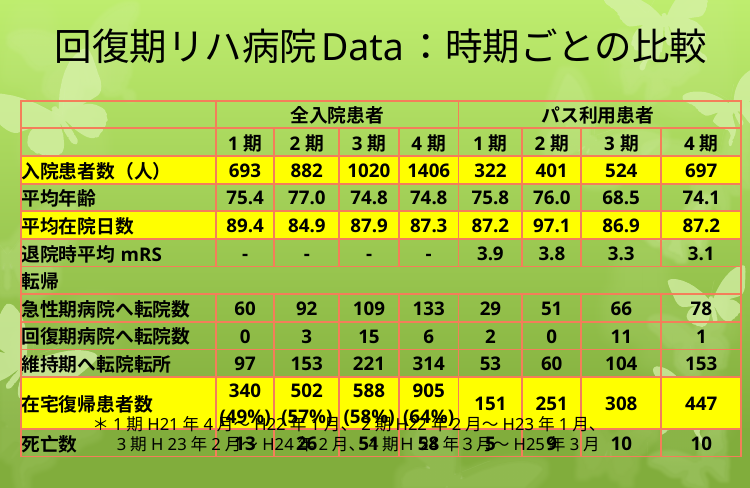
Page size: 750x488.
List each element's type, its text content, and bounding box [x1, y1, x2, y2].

table_cell 78 [662, 295, 740, 321]
table_cell - [400, 240, 458, 266]
table_cell 3.8 [523, 240, 580, 266]
table_cell 221 [340, 350, 398, 376]
table_cell 697 [662, 157, 740, 183]
table_cell 308 [582, 378, 660, 428]
table_cell 322 [459, 157, 521, 183]
table_cell 1期 [217, 129, 273, 155]
table_cell 3.1 [662, 240, 740, 266]
table_cell - [217, 240, 273, 266]
table_cell 3期 [582, 129, 660, 155]
table_cell 502 (57%) [275, 378, 338, 410]
table_cell 314 [400, 350, 458, 376]
table_cell 3期 [340, 129, 398, 155]
table_cell 68.5 [582, 185, 660, 210]
table_cell 75.8 [459, 185, 521, 210]
table_cell 76.0 [523, 185, 580, 210]
table_cell 6 [400, 323, 458, 349]
table_cell 75.4 [217, 185, 273, 210]
text_box ＊1期H21年4月～H22年1月、2期H22年2月～H23年1月、 3期H 23年2月～H24年2月、４期Ｈ24年３月～H25年3月 [85, 410, 613, 458]
table_cell 77.0 [275, 185, 338, 210]
table_cell 11 [582, 323, 660, 349]
table_cell 447 [662, 378, 740, 428]
table_cell 在宅復帰患者数 [22, 378, 215, 428]
table_cell 882 [275, 157, 338, 183]
table_cell 86.9 [582, 212, 660, 238]
table_cell 92 [275, 295, 338, 321]
table_cell 588 (58%) [340, 378, 398, 410]
table_cell 524 [582, 157, 660, 183]
table_cell 入院患者数（人） [22, 157, 215, 183]
table_cell 87.2 [459, 212, 521, 238]
table_cell 89.4 [217, 212, 273, 238]
table_cell 693 [217, 157, 273, 183]
table_cell 1020 [340, 157, 398, 183]
table_cell 97.1 [523, 212, 580, 238]
table_cell 死亡数 [22, 430, 85, 456]
table_cell 0 [523, 323, 580, 349]
table_cell 急性期病院へ転院数 [22, 295, 215, 321]
table_cell 74.8 [400, 185, 458, 210]
table_cell 回復期病院へ転院数 [22, 323, 215, 349]
table_cell 3.3 [582, 240, 660, 266]
table_cell 10 [662, 430, 740, 456]
table_cell - [340, 240, 398, 266]
table_cell 3 [275, 323, 338, 349]
table_cell 15 [340, 323, 398, 349]
table_cell 87.9 [340, 212, 398, 238]
table_cell 151 [459, 378, 521, 410]
table_cell 66 [582, 295, 660, 321]
table_cell 84.9 [275, 212, 338, 238]
table_cell 転帰 [22, 267, 740, 293]
table_header [22, 102, 215, 127]
table_cell 4期 [400, 129, 458, 155]
table_cell 0 [217, 323, 273, 349]
table_cell 3.9 [459, 240, 521, 266]
table_cell 平均在院日数 [22, 212, 215, 238]
table_cell 1期 [459, 129, 521, 155]
table_cell 2期 [523, 129, 580, 155]
table_cell 2期 [275, 129, 338, 155]
table_cell 74.1 [662, 185, 740, 210]
table_cell 133 [400, 295, 458, 321]
table_cell 29 [459, 295, 521, 321]
table_header パス利用患者 [459, 102, 740, 127]
table_cell - [275, 240, 338, 266]
table_cell 1406 [400, 157, 458, 183]
table_cell 74.8 [340, 185, 398, 210]
table_cell 401 [523, 157, 580, 183]
table_cell 53 [459, 350, 521, 376]
table_cell 104 [582, 350, 660, 376]
table_cell 1 [662, 323, 740, 349]
table_cell 97 [217, 350, 273, 376]
table_cell 2 [459, 323, 521, 349]
table_cell 87.2 [662, 212, 740, 238]
table_header 全入院患者 [217, 102, 458, 127]
text_box 回復期リハ病院Data：時期ごとの比較 [32, 19, 731, 100]
table_cell 60 [217, 295, 273, 321]
table_cell 153 [662, 350, 740, 376]
table_cell 平均年齢 [22, 185, 215, 210]
table_cell 251 [523, 378, 580, 410]
table_cell 60 [523, 350, 580, 376]
table_cell 340 (49%) [217, 378, 273, 410]
table_cell 905 (64%) [400, 378, 458, 410]
table_cell 維持期へ転院転所 [22, 350, 215, 376]
table_cell 109 [340, 295, 398, 321]
table_cell 4期 [662, 129, 740, 155]
table_cell 87.3 [400, 212, 458, 238]
table_cell 153 [275, 350, 338, 376]
table_cell 10 [613, 430, 660, 456]
table_cell [22, 129, 215, 155]
table_cell 退院時平均mRS [22, 240, 215, 266]
table_cell 51 [523, 295, 580, 321]
